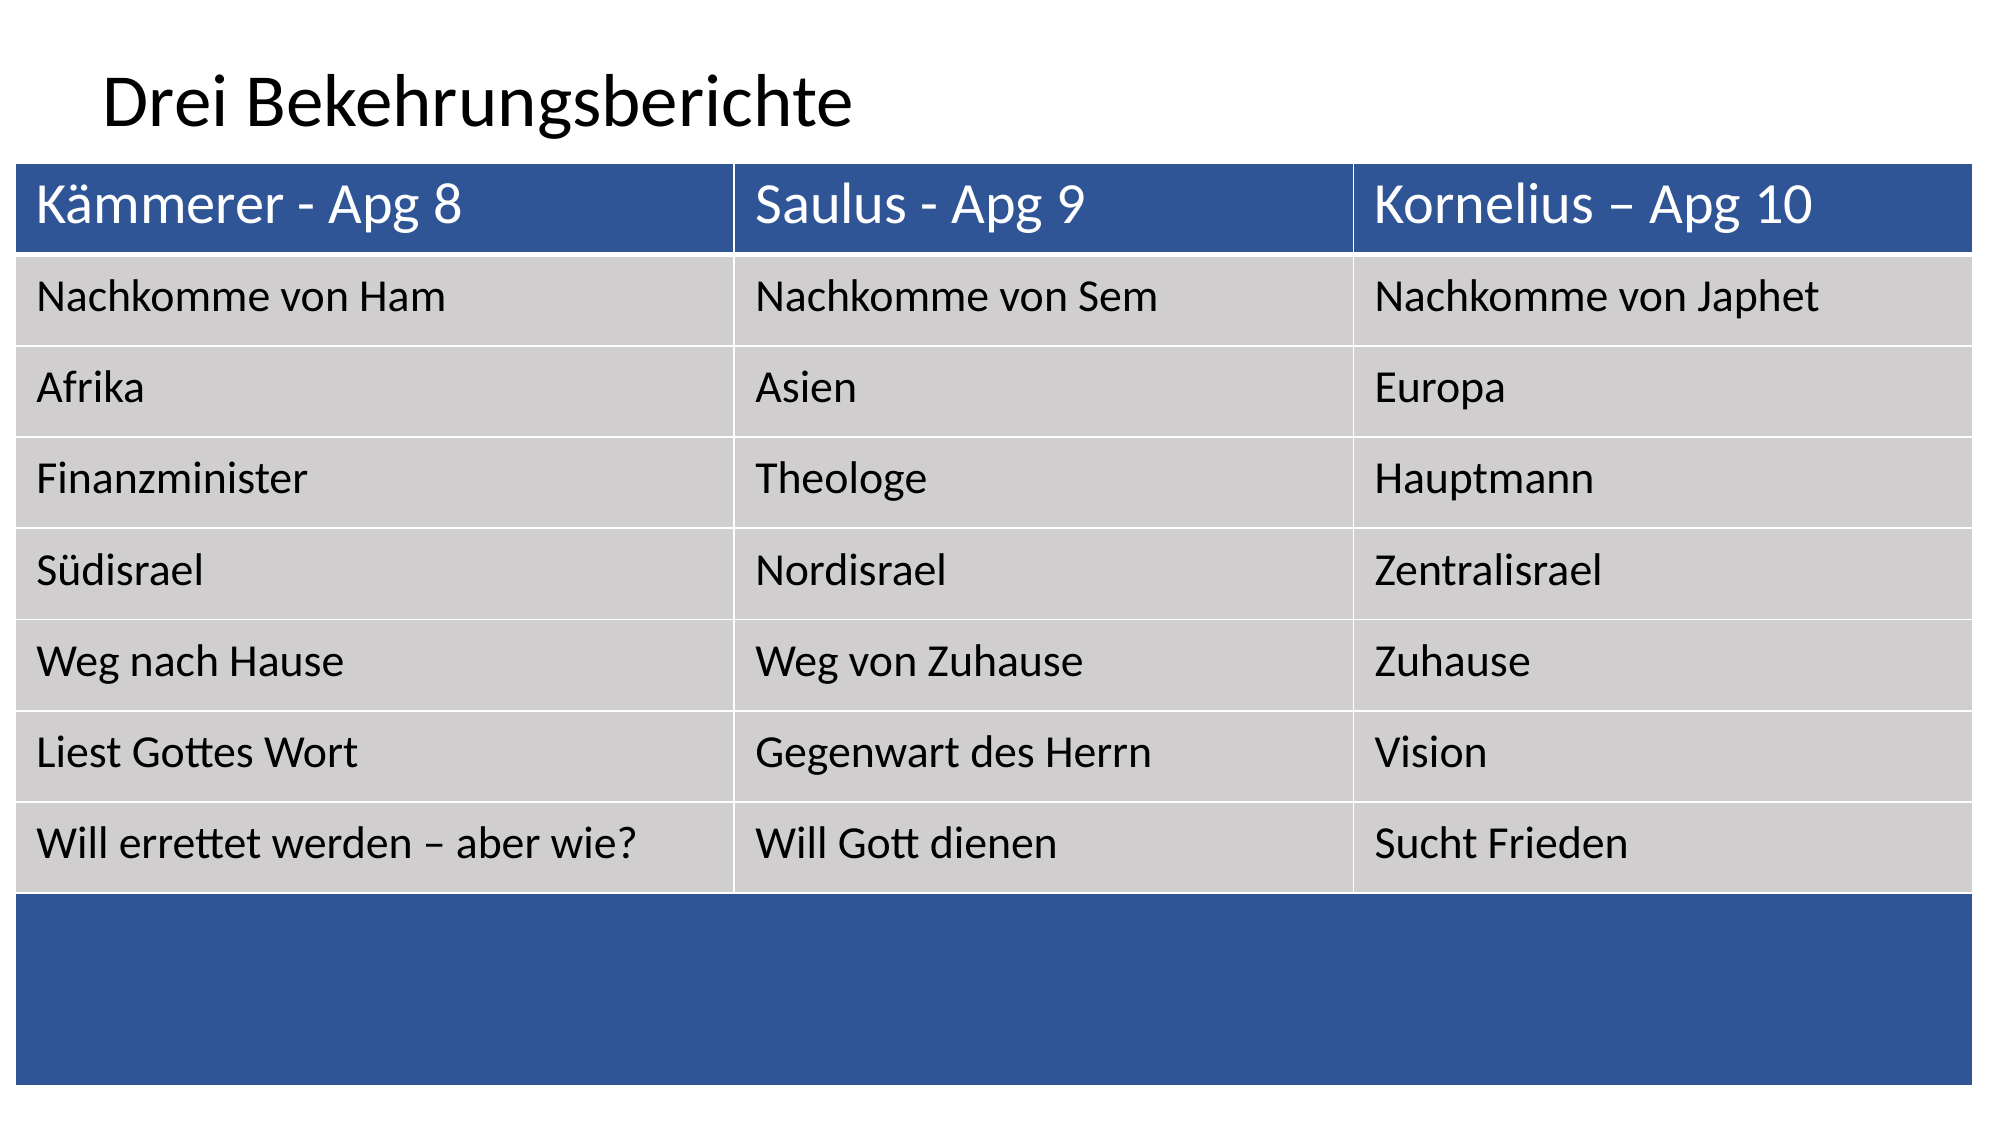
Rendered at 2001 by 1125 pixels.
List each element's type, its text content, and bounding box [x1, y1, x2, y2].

table_cell Zuhause [1354, 620, 1972, 710]
table_cell Vision [1354, 712, 1972, 801]
table_cell [16, 894, 1972, 1085]
table_header Saulus - Apg 9 [735, 164, 1353, 252]
table_cell Nachkomme von Japhet [1354, 257, 1972, 345]
table_cell Will errettet werden – aber wie? [16, 803, 733, 892]
table_cell Nachkomme von Ham [16, 257, 733, 345]
table_cell Asien [735, 347, 1353, 436]
table_cell Weg von Zuhause [735, 620, 1353, 710]
table_cell Nordisrael [735, 529, 1353, 619]
table_header Kämmerer - Apg 8 [16, 164, 733, 252]
table_cell Sucht Frieden [1354, 803, 1972, 892]
table_header Kornelius – Apg 10 [1354, 164, 1972, 252]
table_cell Südisrael [16, 529, 733, 619]
table_cell Zentralisrael [1354, 529, 1972, 619]
table_cell Europa [1354, 347, 1972, 436]
table_cell Hauptmann [1354, 438, 1972, 527]
table_cell Liest Gottes Wort [16, 712, 733, 801]
table_cell Finanzminister [16, 438, 733, 527]
table_cell Will Gott dienen [735, 803, 1353, 892]
table_cell Gegenwart des Herrn [735, 712, 1353, 801]
text_box Drei Bekehrungsberichte [87, 43, 870, 149]
table_cell Afrika [16, 347, 733, 436]
table_cell Nachkomme von Sem [735, 257, 1353, 345]
table_cell Weg nach Hause [16, 620, 733, 710]
table_cell Theologe [735, 438, 1353, 527]
